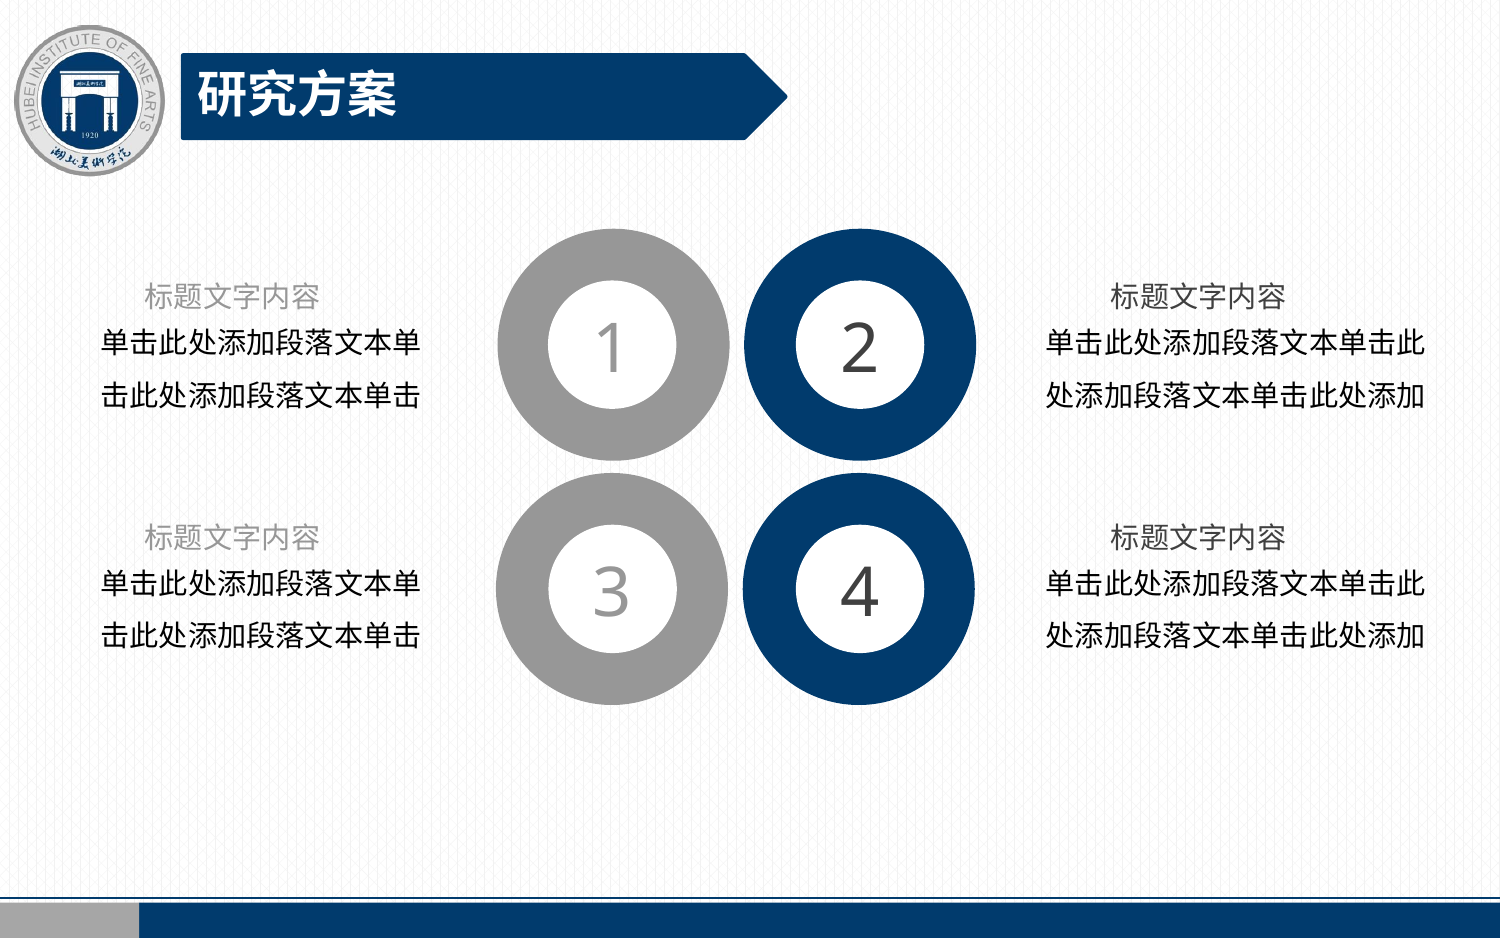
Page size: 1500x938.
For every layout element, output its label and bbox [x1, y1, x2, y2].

text_box [495, 472, 729, 706]
text_box [742, 472, 976, 706]
text_box [182, 55, 786, 139]
text_box [743, 228, 977, 461]
text_box [81, 270, 462, 662]
text_box [497, 228, 730, 461]
text_box [1026, 270, 1448, 662]
picture [14, 25, 165, 177]
